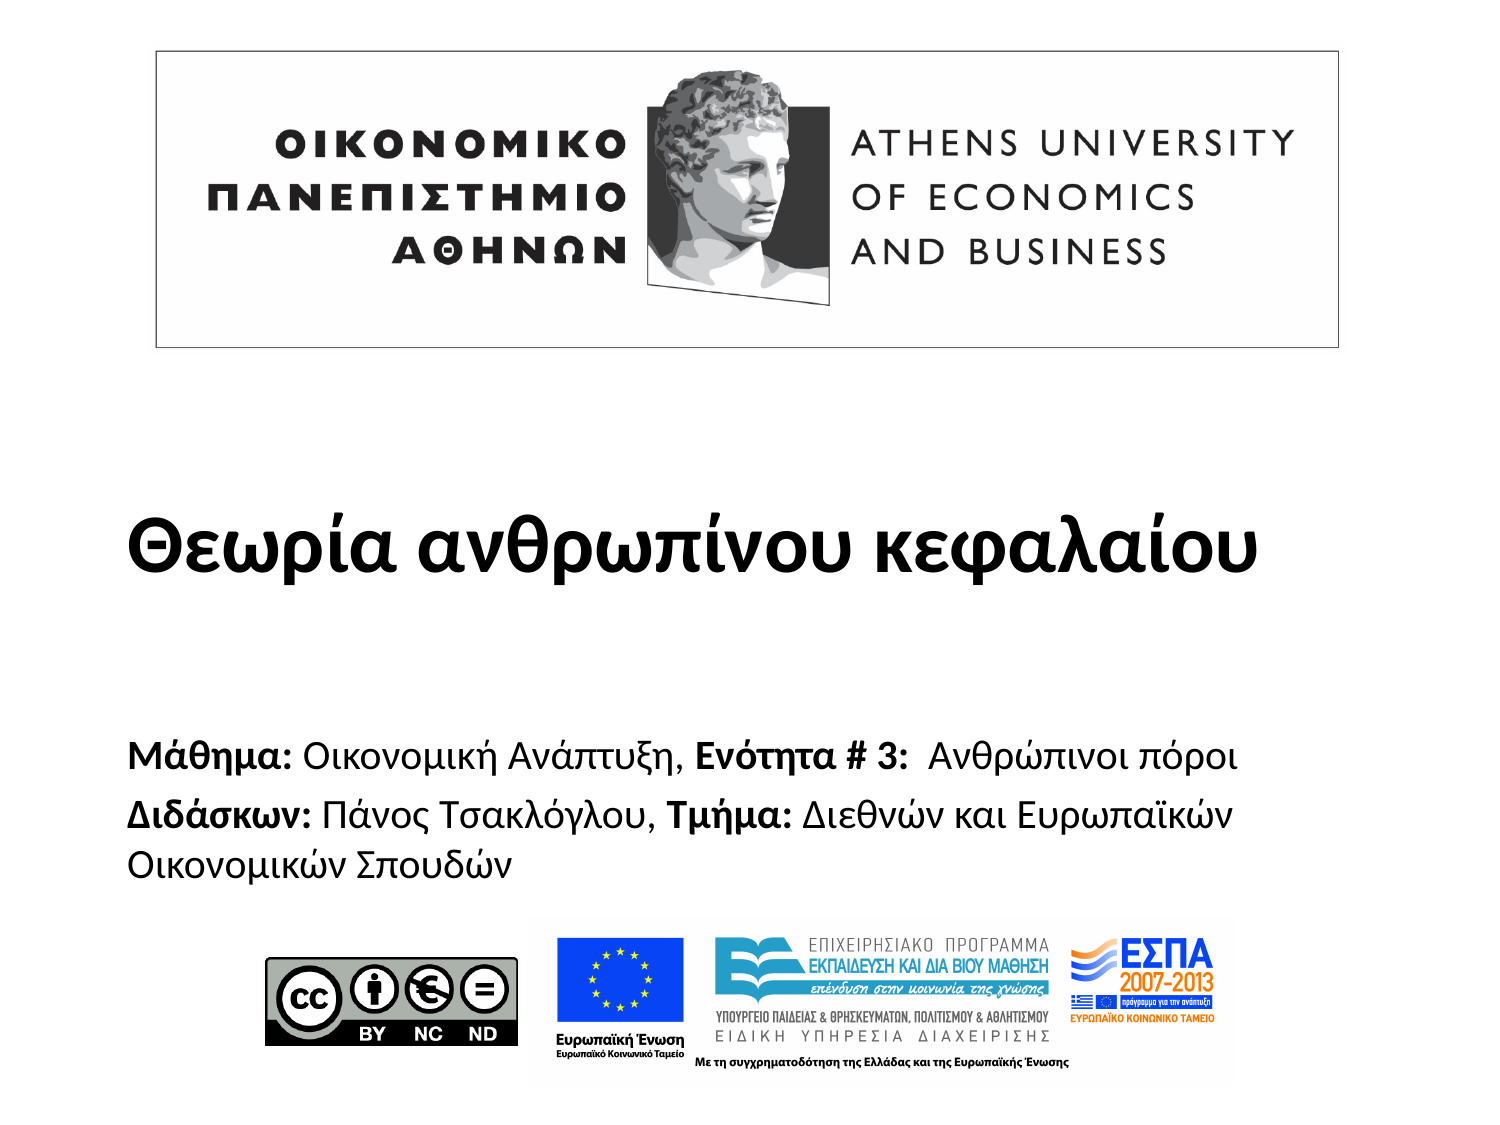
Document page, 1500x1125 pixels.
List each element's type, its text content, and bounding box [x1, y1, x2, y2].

picture [528, 916, 1237, 1086]
picture [147, 42, 1347, 356]
picture [265, 957, 518, 1046]
title Θεωρία ανθρωπίνου κεφαλαίου [112, 481, 1388, 706]
list Μάθημα: Οικονομική Ανάπτυξη, Ενότητα # 3: Ανθρώπινοι πόροι Διδάσκων: Πάνος Τσακλόγλου, Τμήμα: Διεθνών και Ευρωπαϊκών Οικονομικών Σπουδών [112, 706, 1388, 953]
